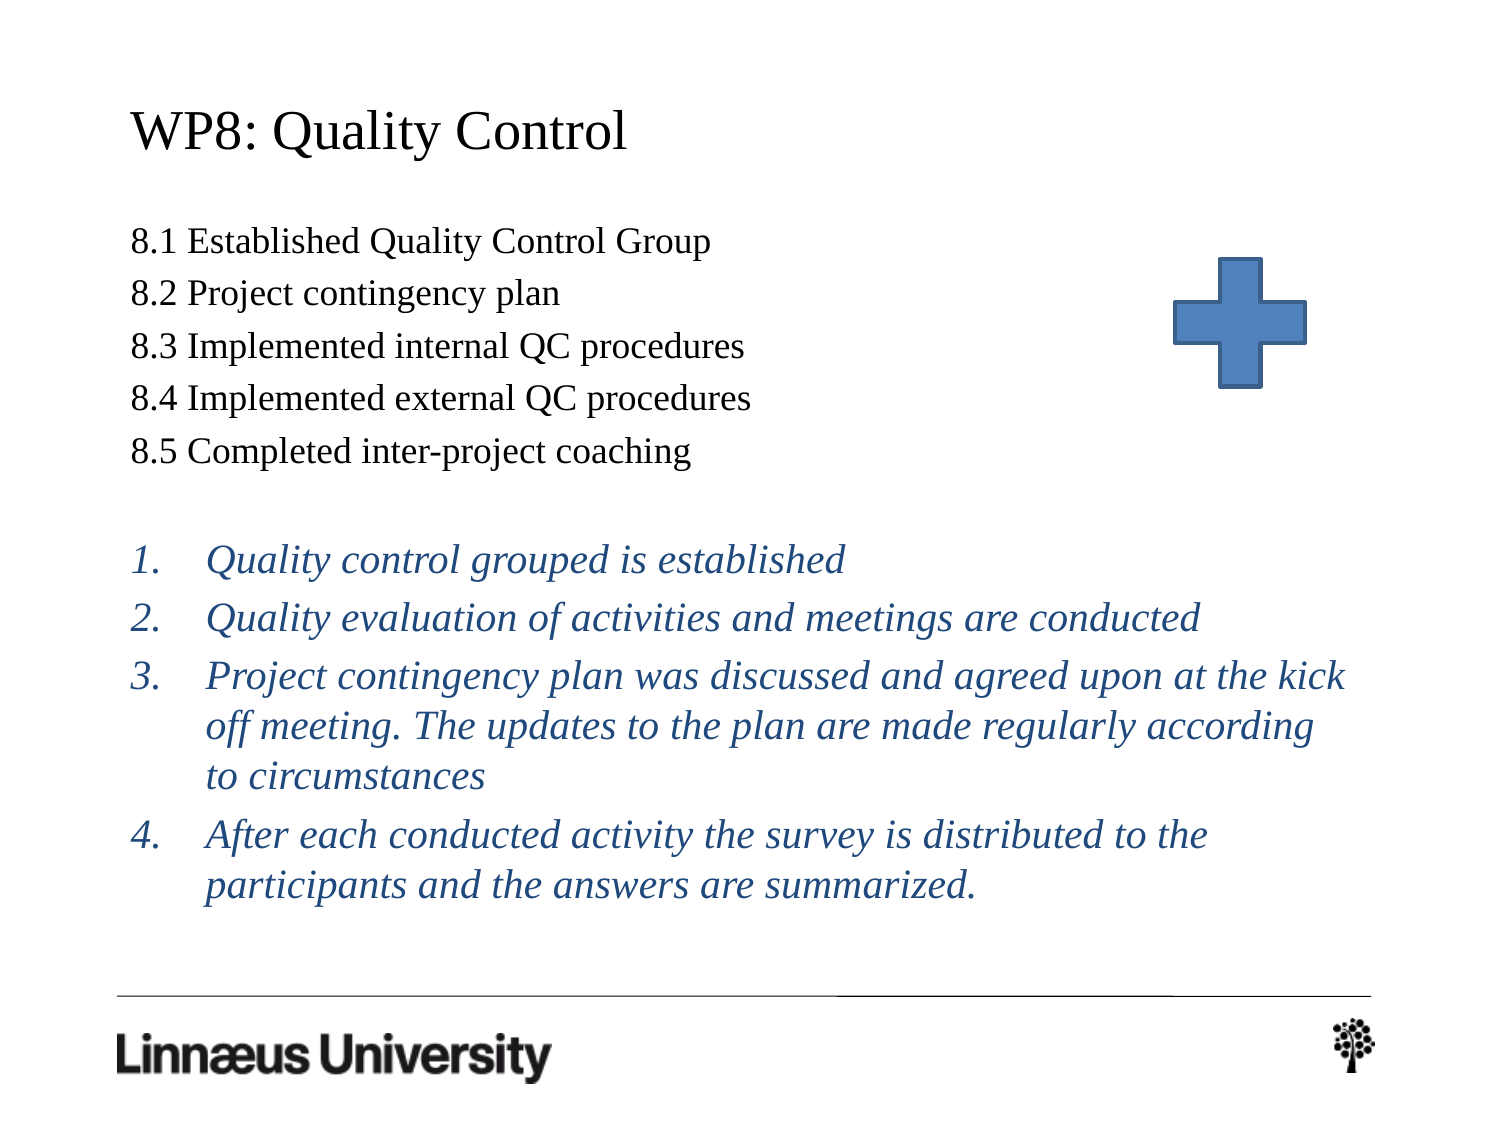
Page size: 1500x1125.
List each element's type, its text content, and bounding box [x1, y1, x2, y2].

list 8.1 Established Quality Control Group 8.2 Project contingency plan 8.3 Implemented internal QC procedures 8.4 Implemented external QC procedures 8.5 Completed inter-project coaching Quality control grouped is established Quality evaluation of activities and meetings are conducted Project contingency plan was discussed and agreed upon at the kick off meeting. The updates to the plan are made regularly according to circumstances After each conducted activity the survey is distributed to the participants and the answers are summarized. [115, 208, 1370, 923]
text_box [1173, 257, 1307, 389]
picture [117, 1033, 552, 1084]
title WP8: Quality Control [115, 97, 1370, 208]
picture [1333, 1018, 1375, 1073]
